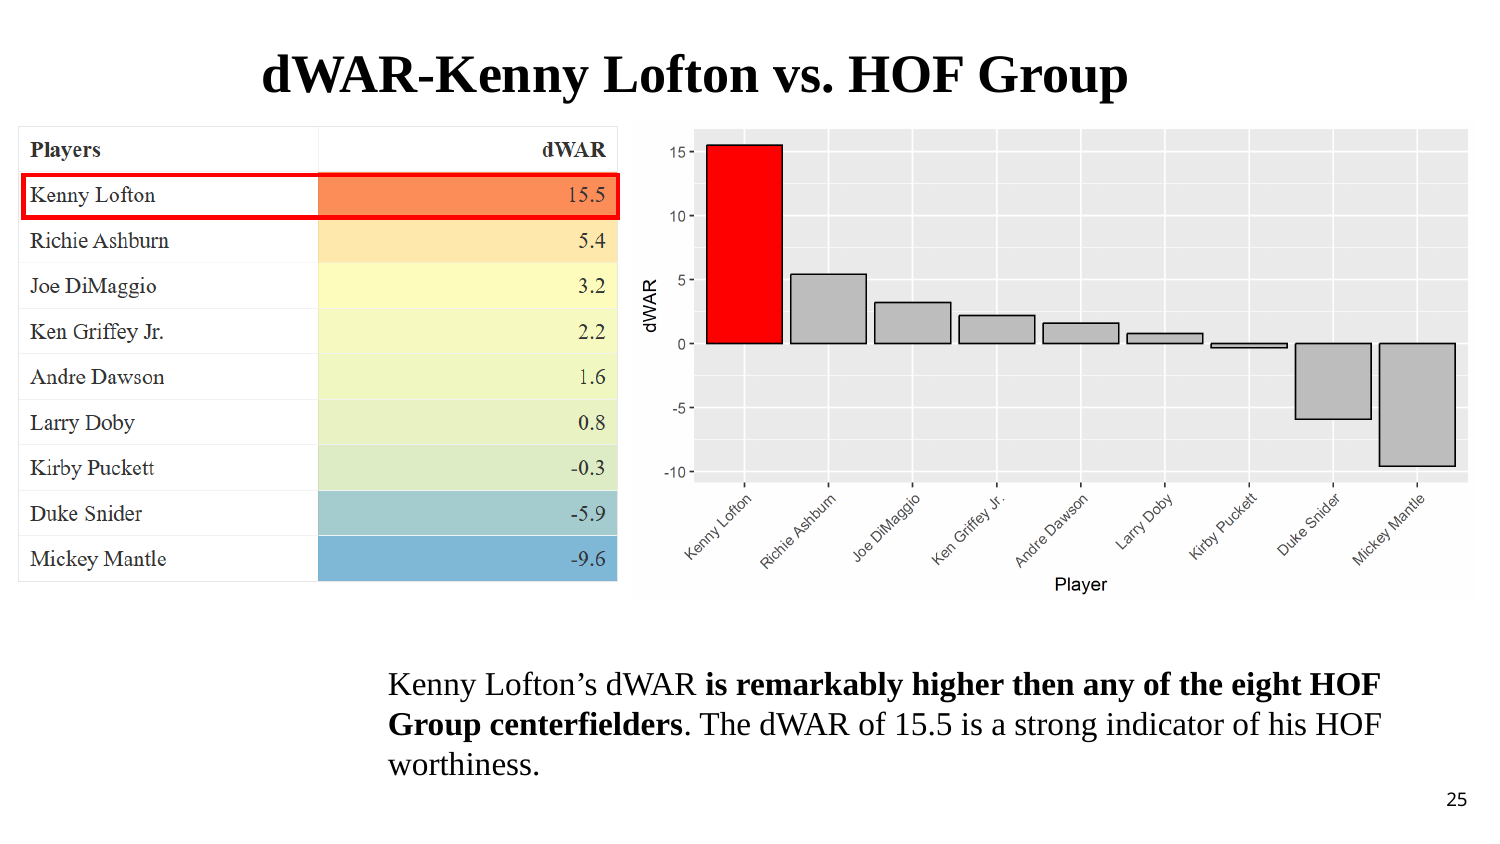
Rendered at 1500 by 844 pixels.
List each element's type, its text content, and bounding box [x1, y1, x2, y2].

picture [632, 120, 1477, 603]
list dWAR-Kenny Lofton vs. HOF Group [246, 23, 1254, 121]
picture [11, 120, 623, 586]
text_box Kenny Lofton’s dWAR is remarkably higher then any of the eight HOF Group centerfielders. The dWAR of 15.5 is a strong indicator of his HOF worthiness. [352, 647, 1477, 798]
slide_number ‹#› [1392, 767, 1483, 833]
